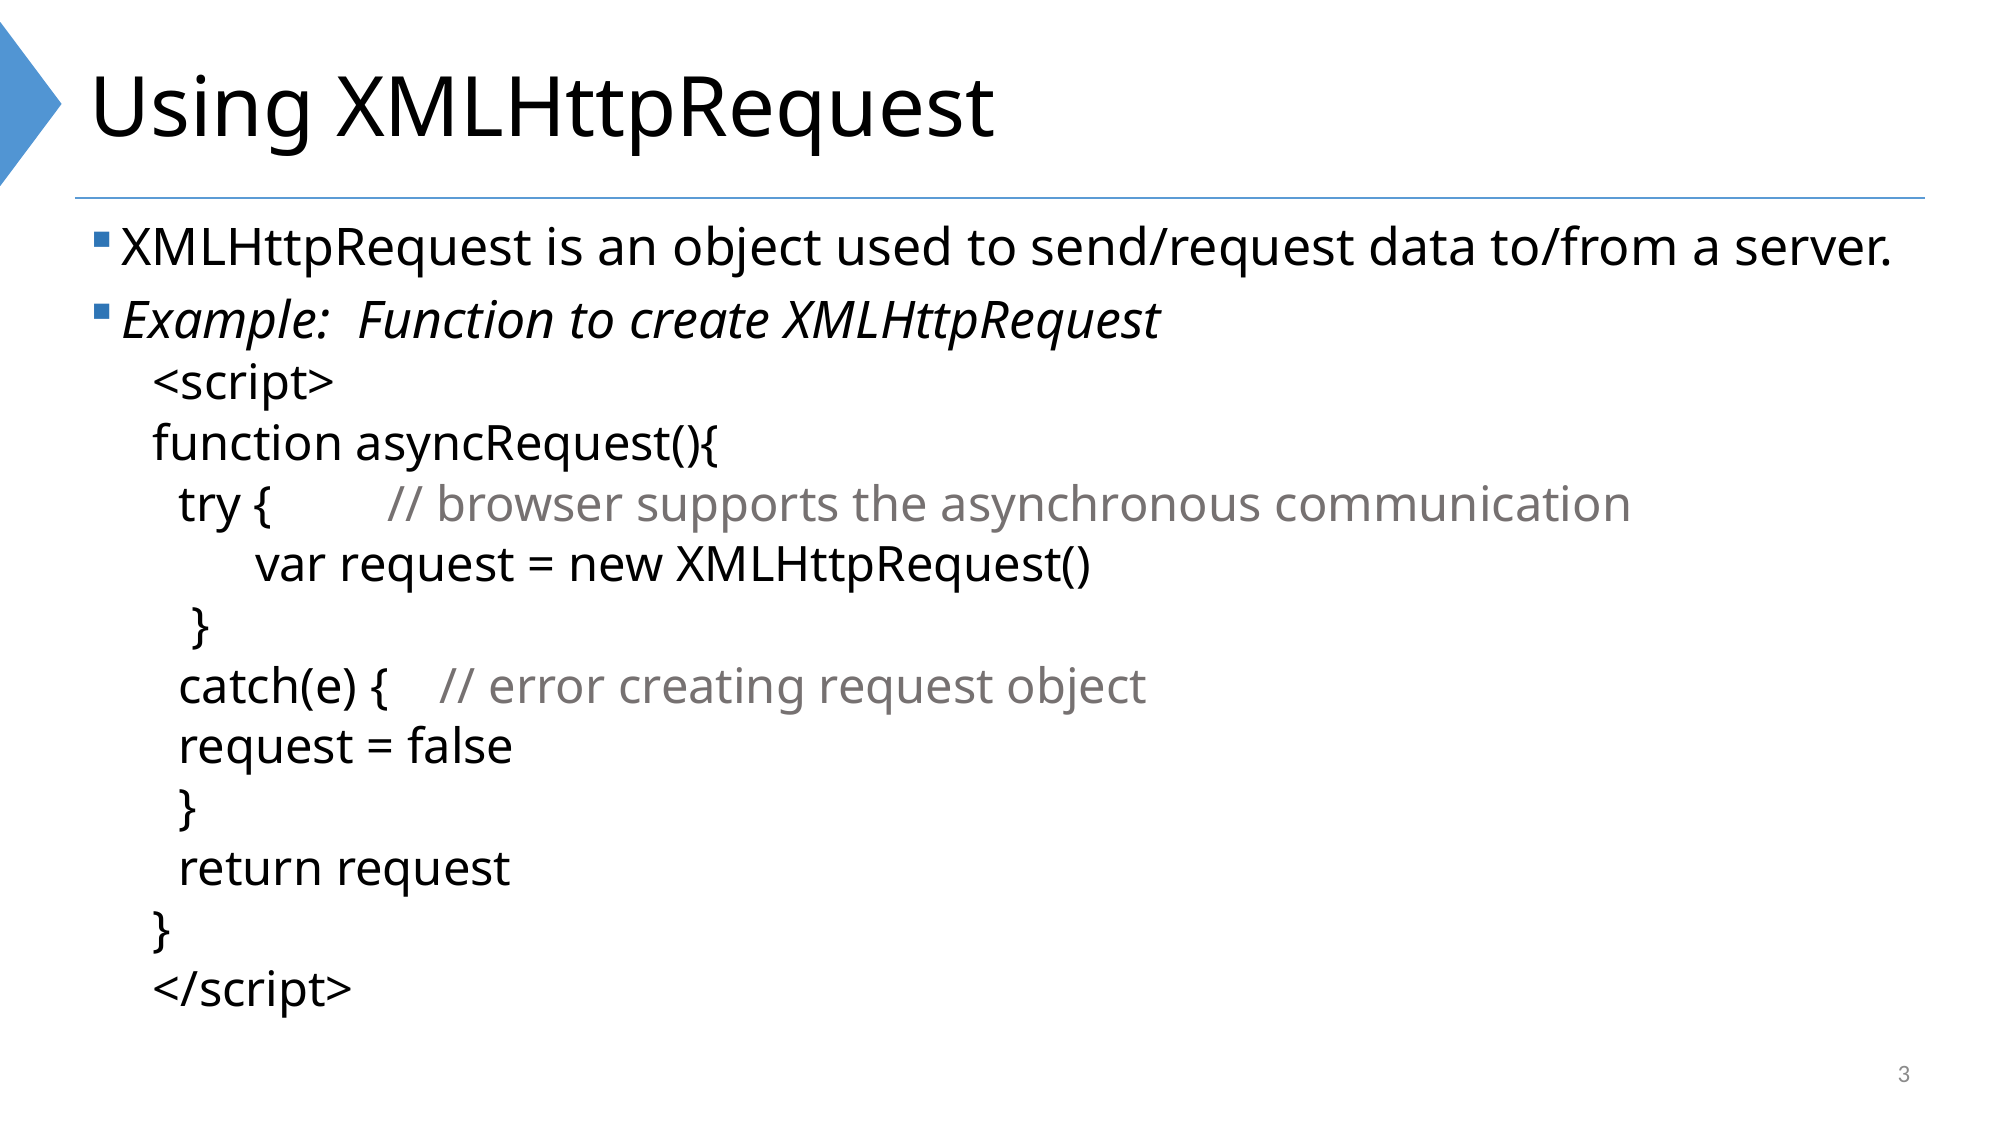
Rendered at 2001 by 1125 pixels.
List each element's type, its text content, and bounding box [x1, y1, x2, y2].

title Using XMLHttpRequest [74, 21, 1926, 198]
slide_number 3 [1475, 1042, 1926, 1103]
list XMLHttpRequest is an object used to send/request data to/from a server. Example: Function to create XMLHttpRequest <script> function asyncRequest(){ try { // browser supports the asynchronous communication var request = new XMLHttpRequest() } catch(e) { // error creating request object request = false } return request } </script> [74, 213, 1926, 1086]
